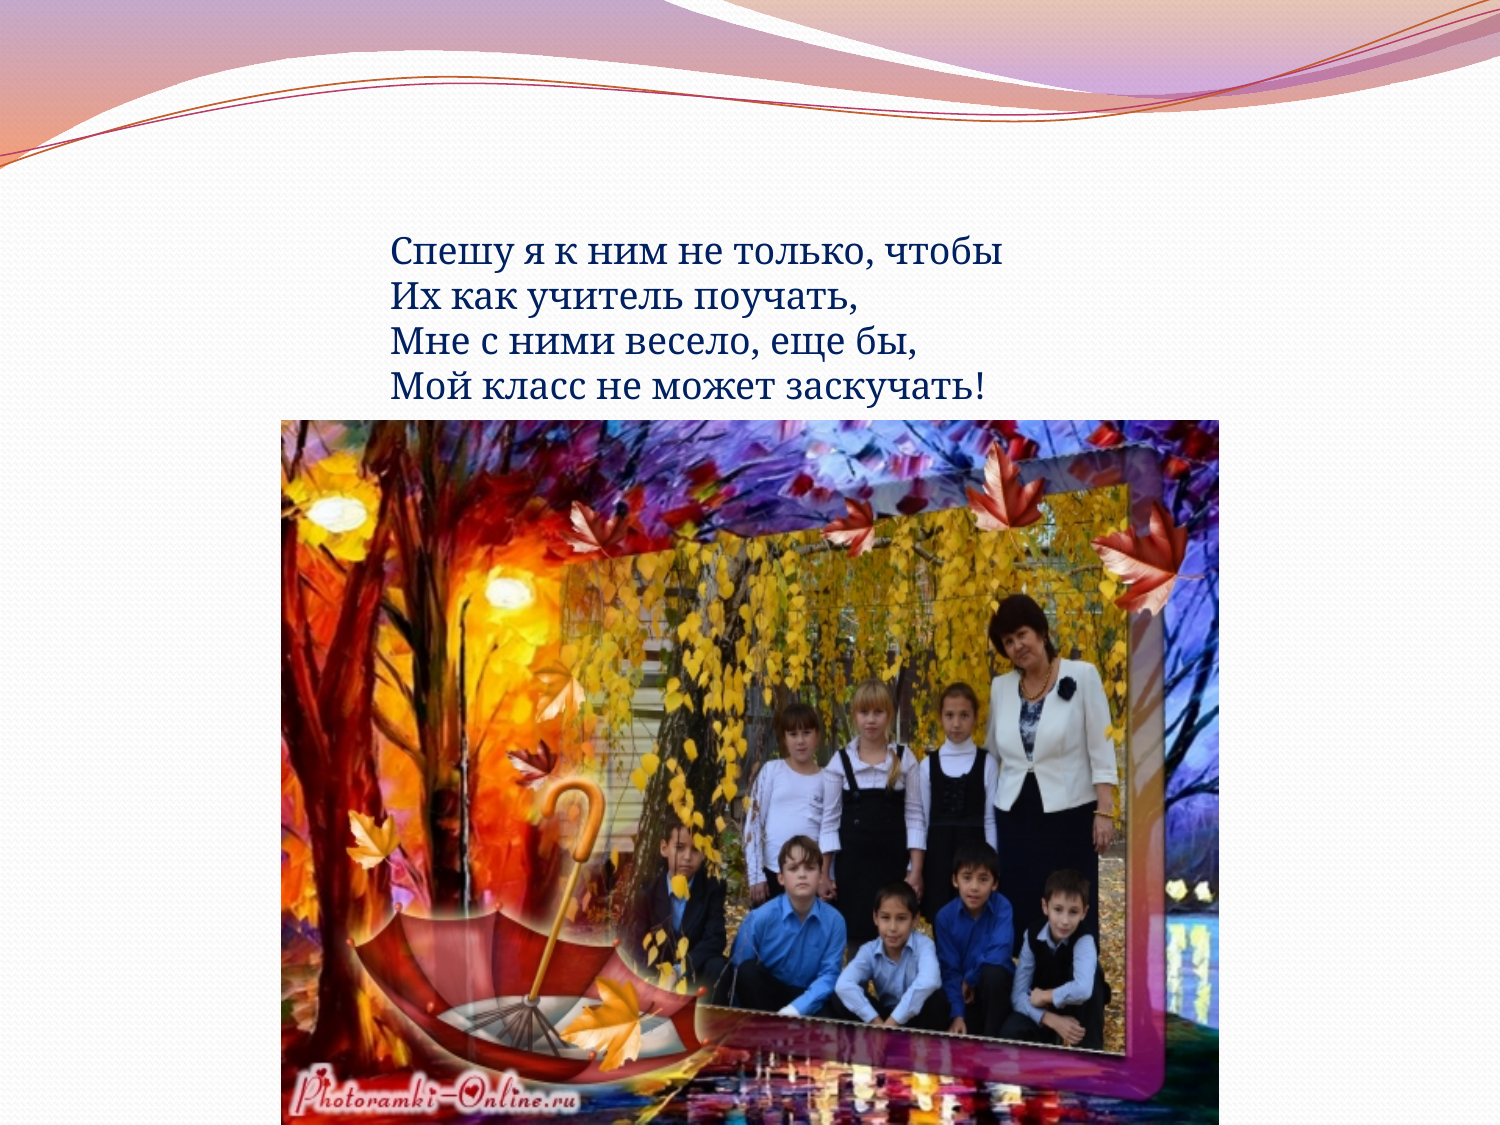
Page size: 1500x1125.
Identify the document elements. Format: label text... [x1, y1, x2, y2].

text_box Спешу я к ним не только, чтобы Их как учитель поучать, Мне с ними весело, еще бы, Мой класс не может заскучать! [374, 219, 1125, 415]
picture [281, 420, 1219, 1125]
